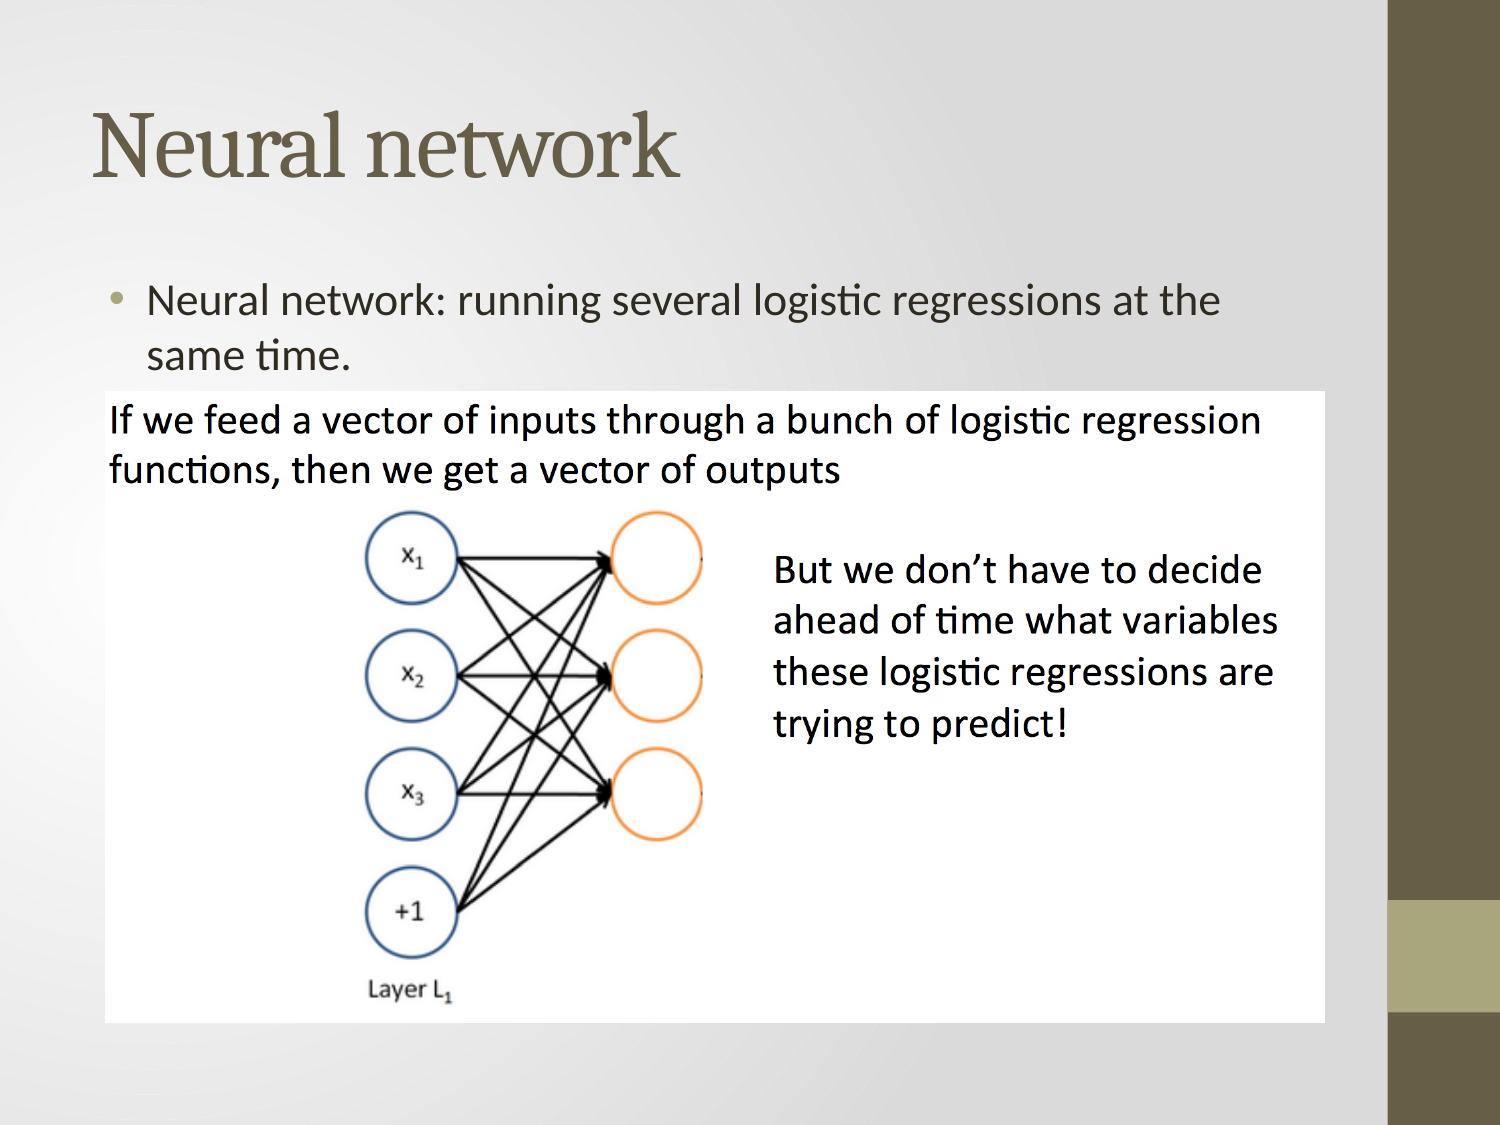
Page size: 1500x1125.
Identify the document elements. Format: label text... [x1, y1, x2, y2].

list Neural network: running several logistic regressions at the same time. [75, 262, 1325, 1050]
picture [105, 390, 1326, 1023]
title Neural network [75, 45, 1325, 233]
